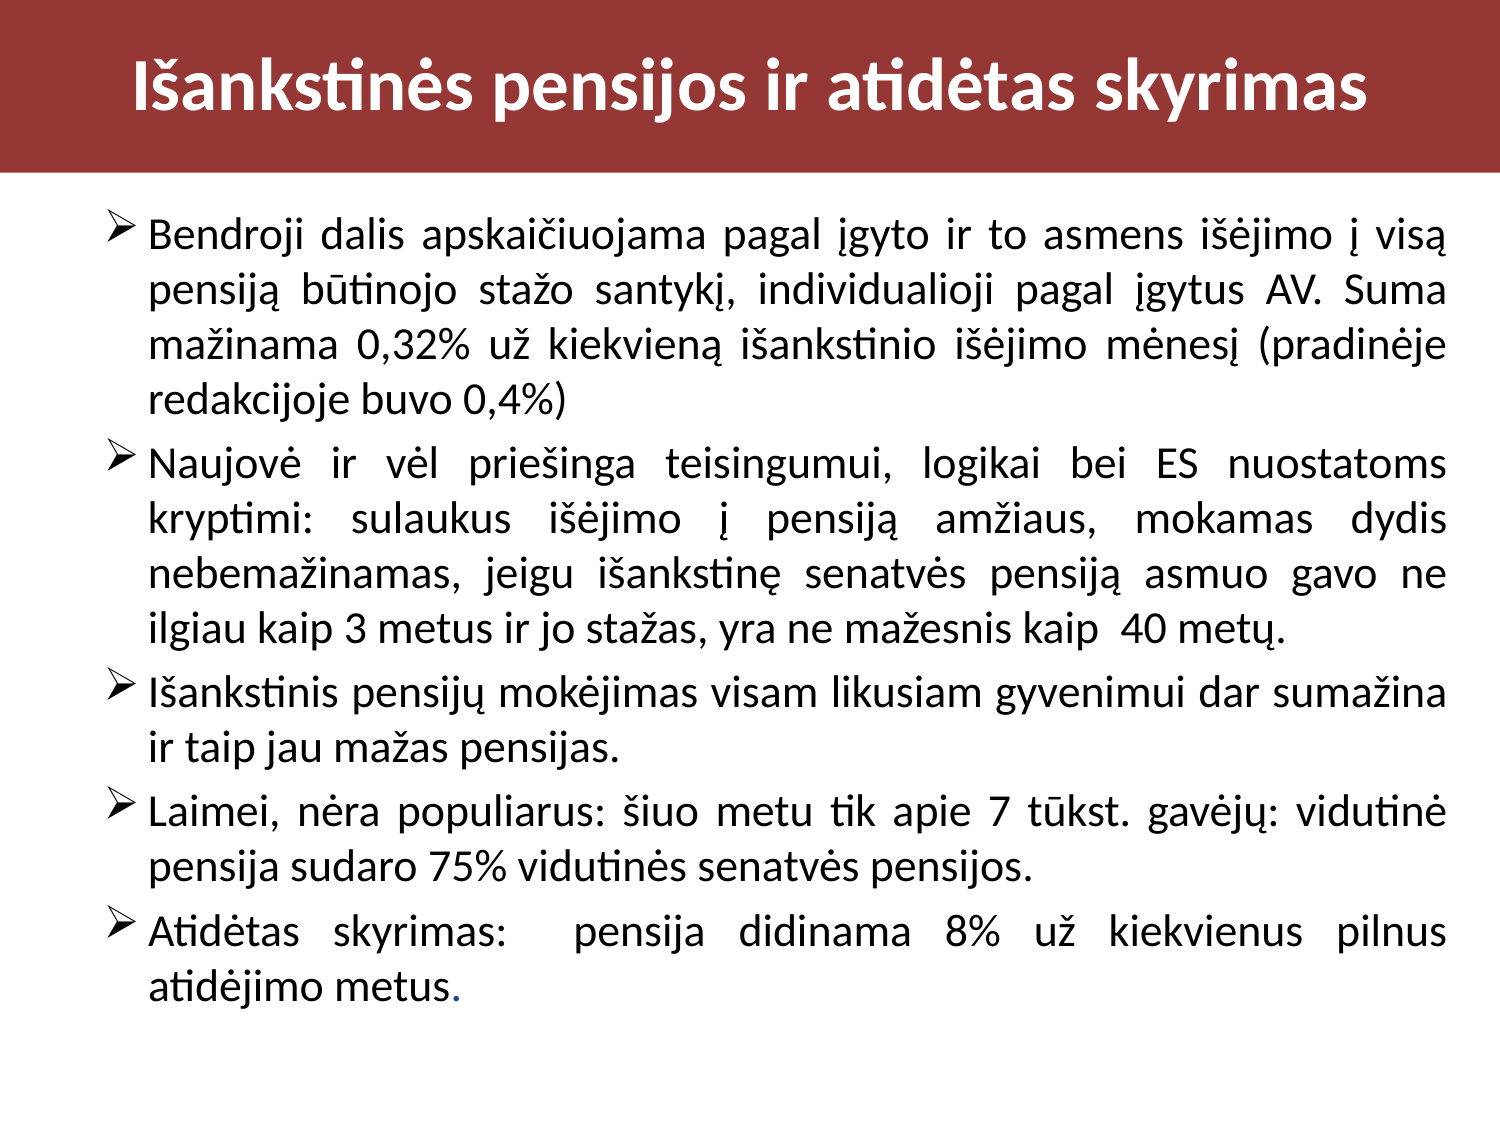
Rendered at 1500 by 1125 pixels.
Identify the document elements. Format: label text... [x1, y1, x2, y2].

list Bendroji dalis apskaičiuojama pagal įgyto ir to asmens išėjimo į visą pensiją būtinojo stažo santykį, individualioji pagal įgytus AV. Suma mažinama 0,32% už kiekvieną išankstinio išėjimo mėnesį (pradinėje redakcijoje buvo 0,4%) Naujovė ir vėl priešinga teisingumui, logikai bei ES nuostatoms kryptimi: sulaukus išėjimo į pensiją amžiaus, mokamas dydis nebemažinamas, jeigu išankstinę senatvės pensiją asmuo gavo ne ilgiau kaip 3 metus ir jo stažas, yra ne mažesnis kaip 40 metų. Išankstinis pensijų mokėjimas visam likusiam gyvenimui dar sumažina ir taip jau mažas pensijas. Laimei, nėra populiarus: šiuo metu tik apie 7 tūkst. gavėjų: vidutinė pensija sudaro 75% vidutinės senatvės pensijos. Atidėtas skyrimas: pensija didinama 8% už kiekvienus pilnus atidėjimo metus. [88, 196, 1464, 1059]
title Išankstinės pensijos ir atidėtas skyrimas [0, 0, 1500, 173]
